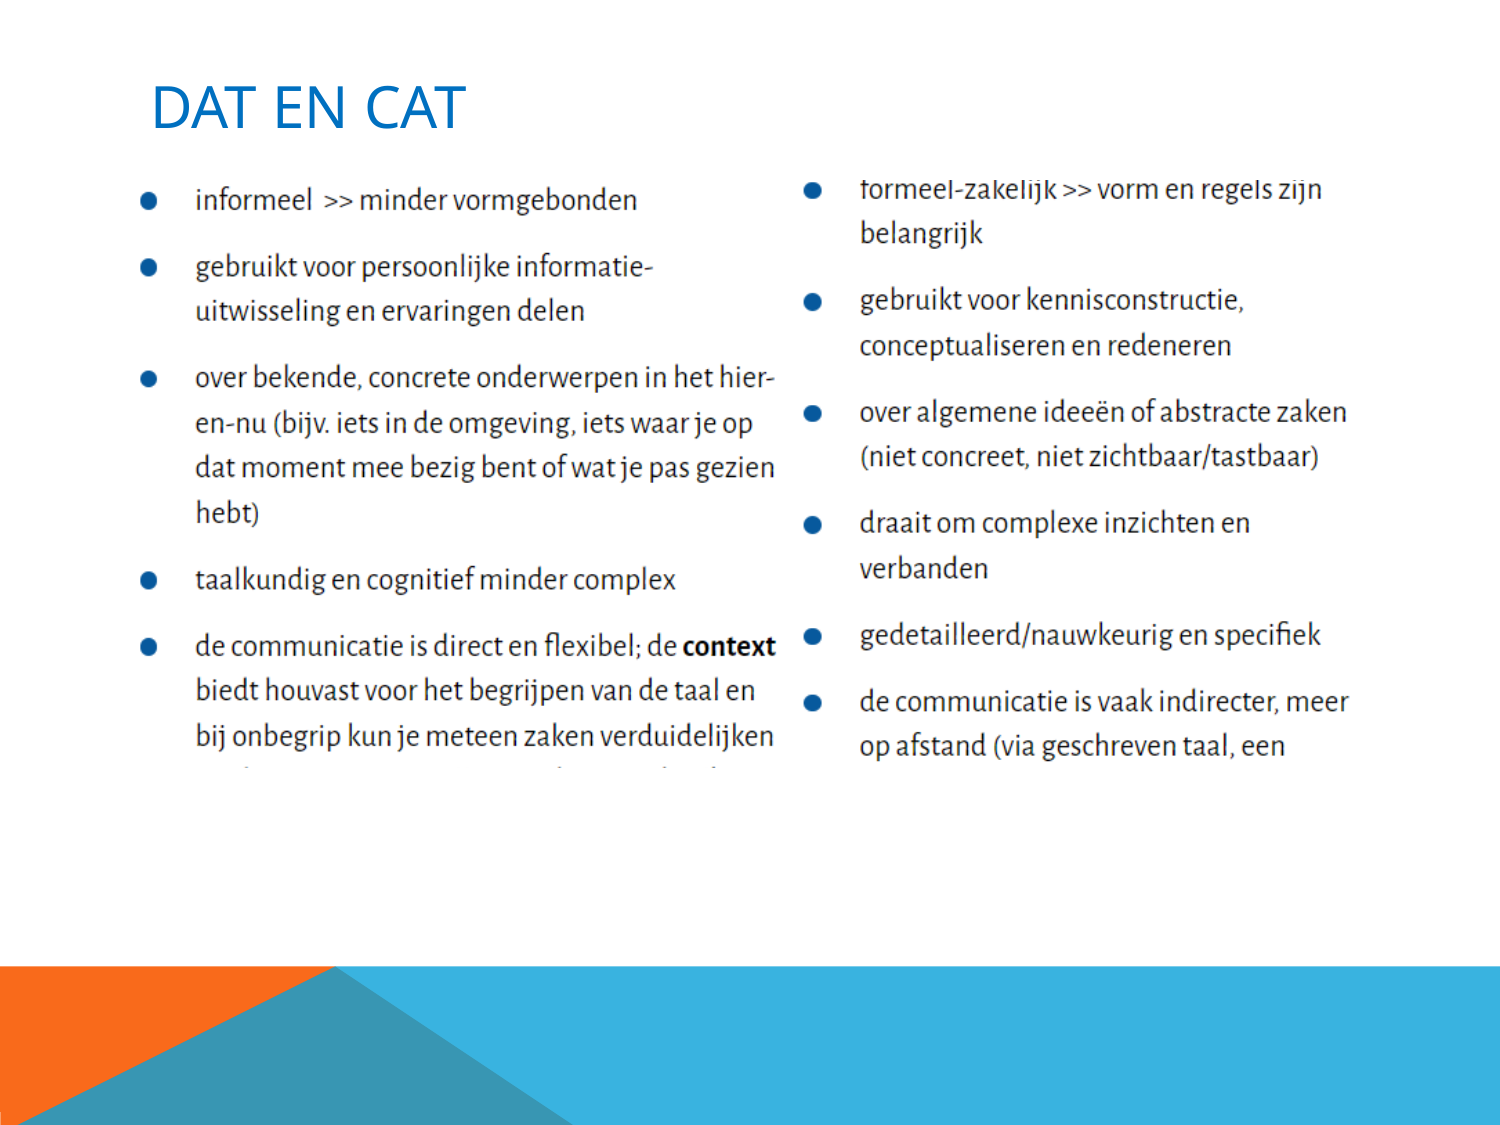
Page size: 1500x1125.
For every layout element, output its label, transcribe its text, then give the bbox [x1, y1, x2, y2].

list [134, 180, 1369, 768]
title DAT en CAT [135, 60, 1369, 150]
